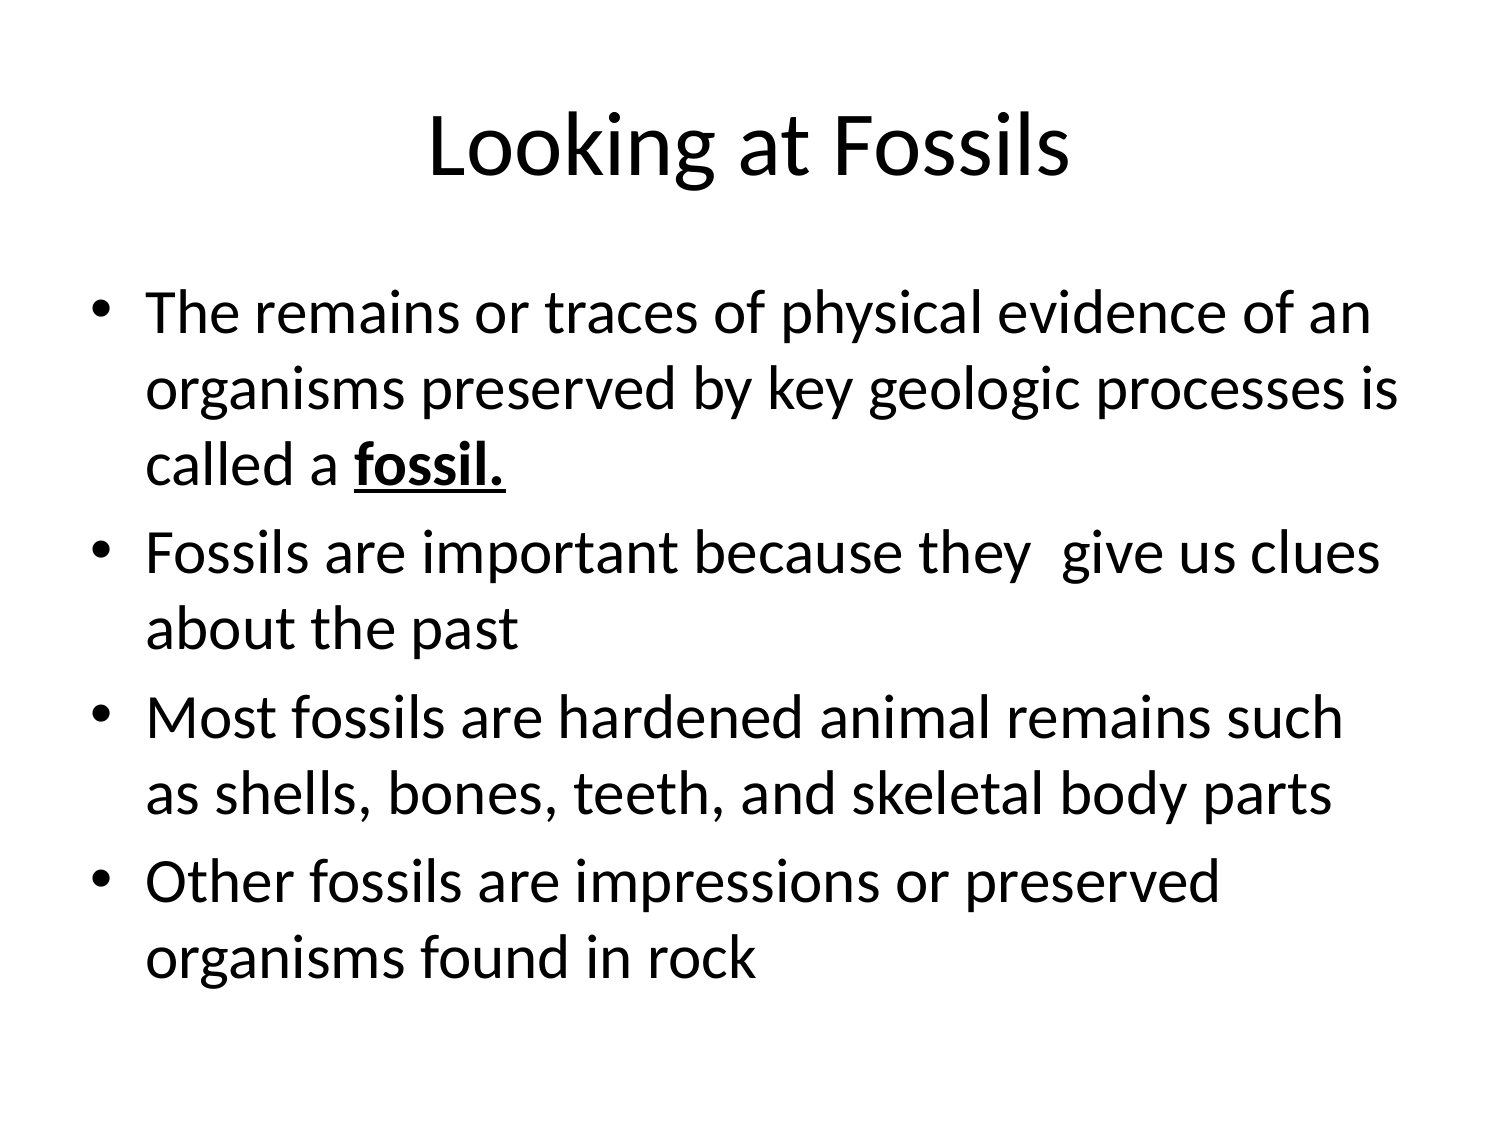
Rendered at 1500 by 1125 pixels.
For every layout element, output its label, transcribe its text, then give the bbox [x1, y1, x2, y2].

list The remains or traces of physical evidence of an organisms preserved by key geologic processes is called a fossil. Fossils are important because they give us clues about the past Most fossils are hardened animal remains such as shells, bones, teeth, and skeletal body parts Other fossils are impressions or preserved organisms found in rock [75, 262, 1425, 1005]
title Looking at Fossils [75, 45, 1425, 233]
